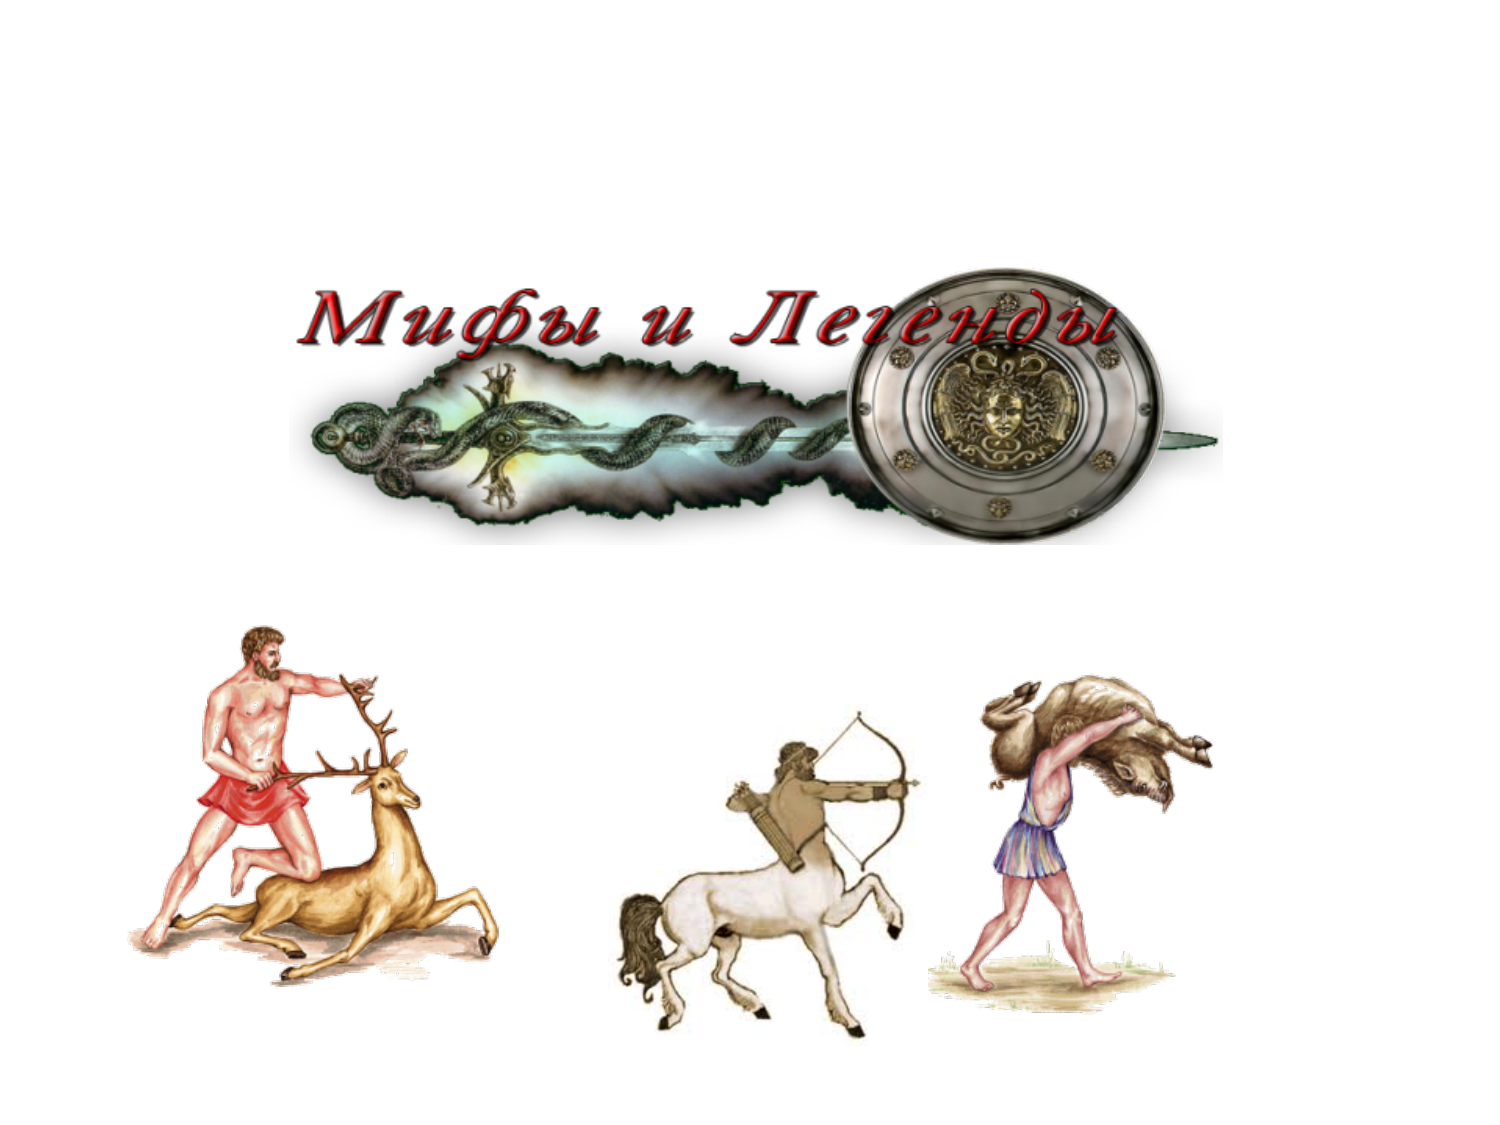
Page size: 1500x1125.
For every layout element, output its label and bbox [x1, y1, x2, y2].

picture [608, 668, 1216, 1046]
picture [288, 266, 1223, 546]
picture [111, 621, 503, 998]
